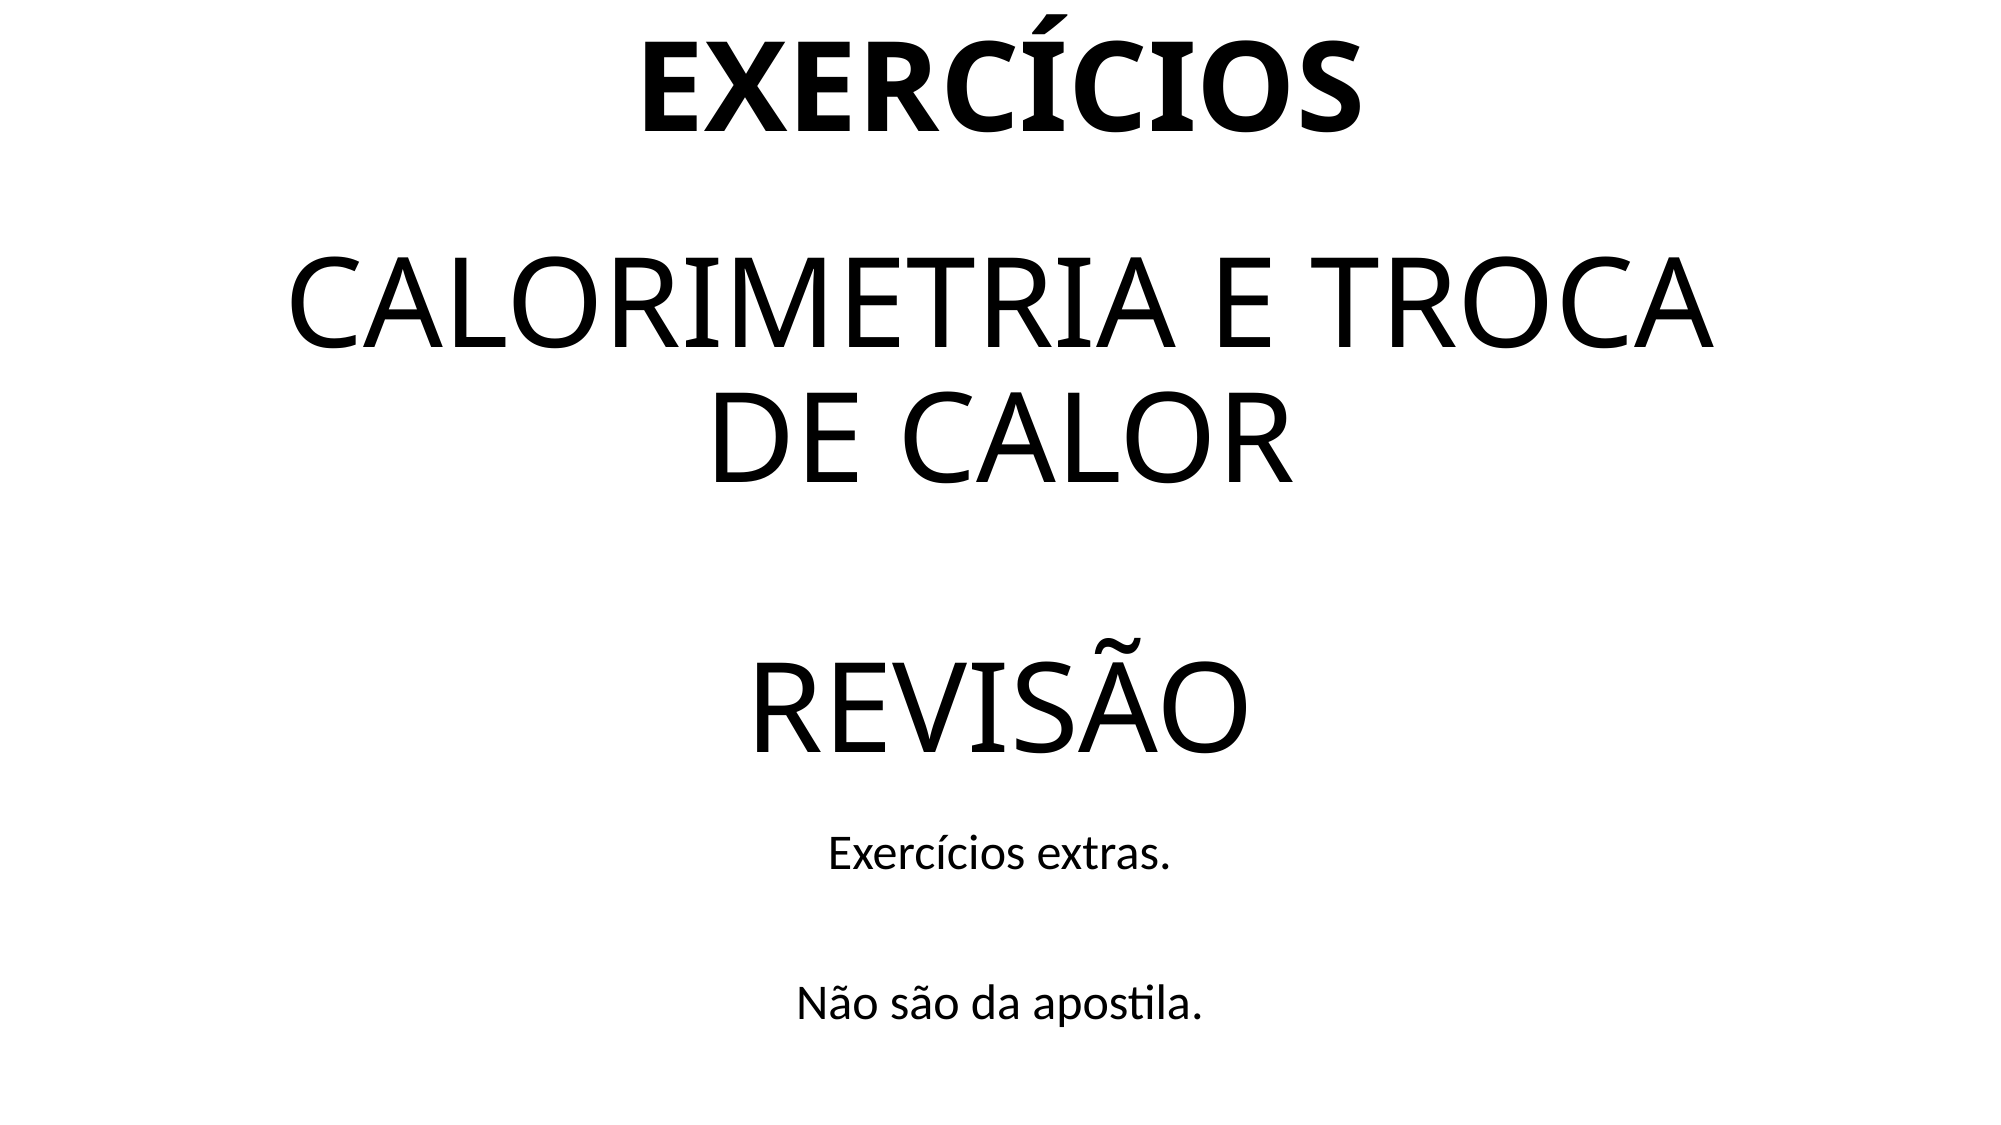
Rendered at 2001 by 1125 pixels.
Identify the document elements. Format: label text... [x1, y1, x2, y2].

subtitle Exercícios extras. Não são da apostila. [249, 819, 1750, 1091]
title EXERCÍCIOS CALORIMETRIA E TROCA DE CALOR REVISÃO [249, 0, 1750, 787]
